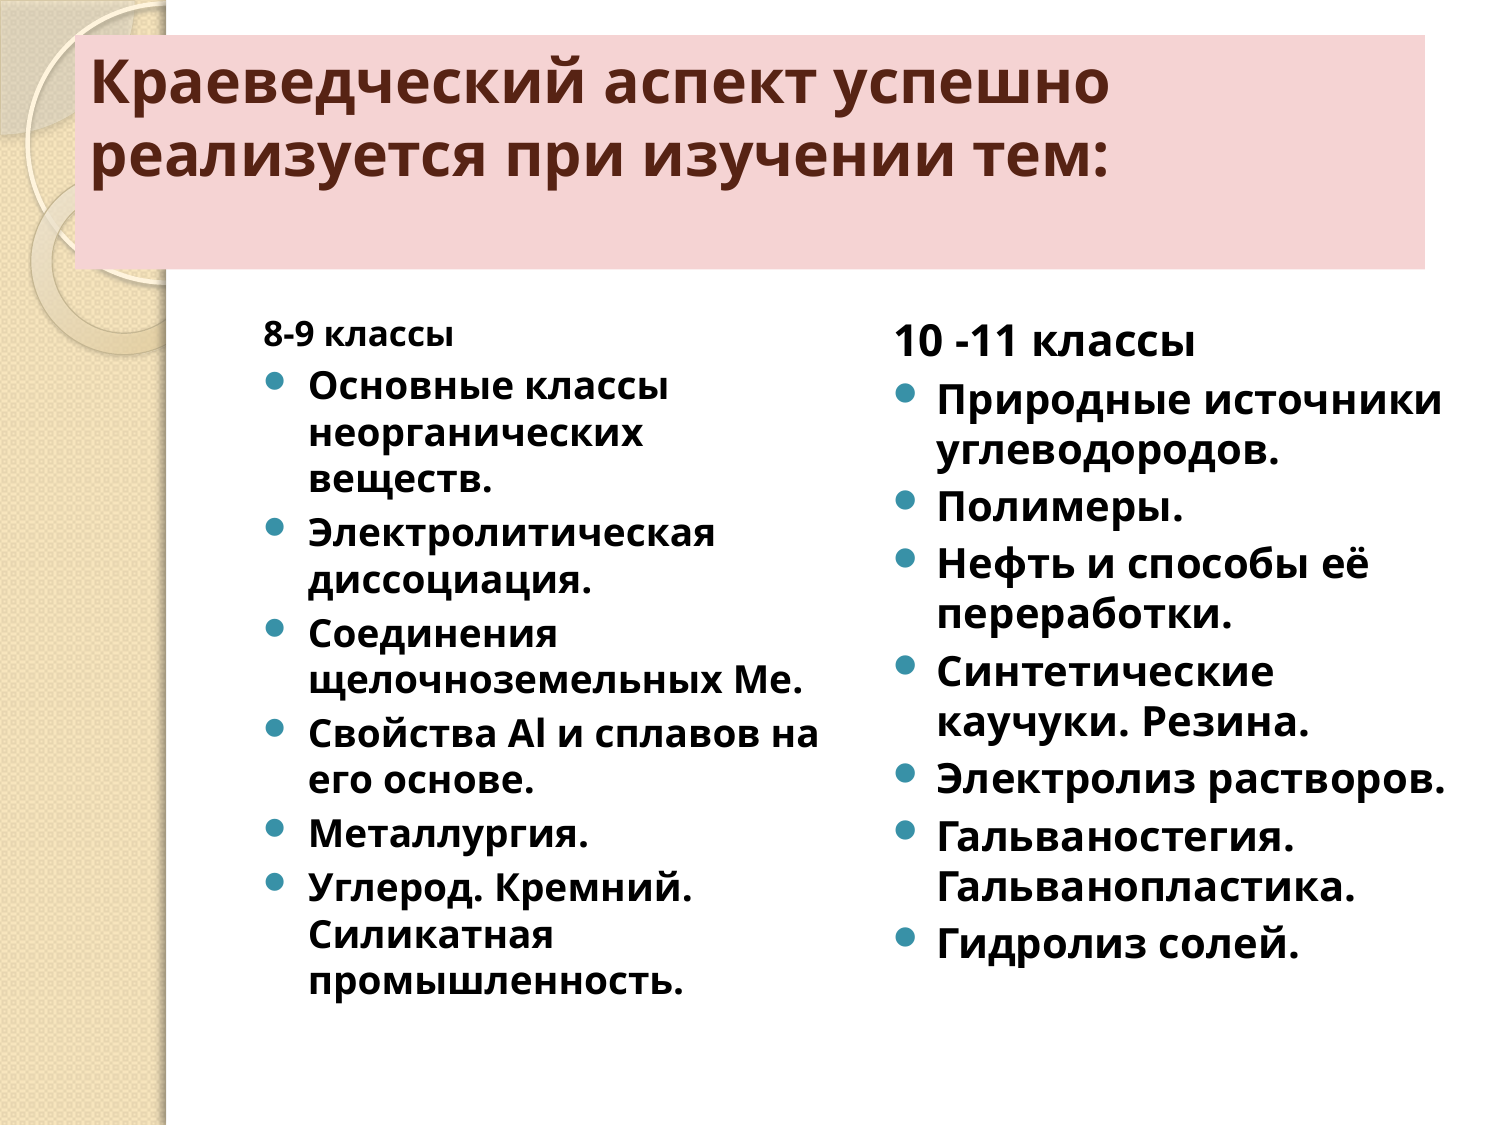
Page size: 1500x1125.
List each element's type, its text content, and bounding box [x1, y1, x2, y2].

list 10 -11 классы Природные источники углеводородов. Полимеры. Нефть и способы её переработки. Синтетические каучуки. Резина. Электролиз растворов. Гальваностегия. Гальванопластика. Гидролиз солей. [865, 304, 1466, 1015]
list 8-9 классы Основные классы неорганических веществ. Электролитическая диссоциация. Соединения щелочноземельных Ме. Свойства Аl и сплавов на его основе. Металлургия. Углерод. Кремний. Силикатная промышленность. [235, 304, 836, 1015]
title Краеведческий аспект успешно реализуется при изучении тем: [75, 35, 1425, 270]
